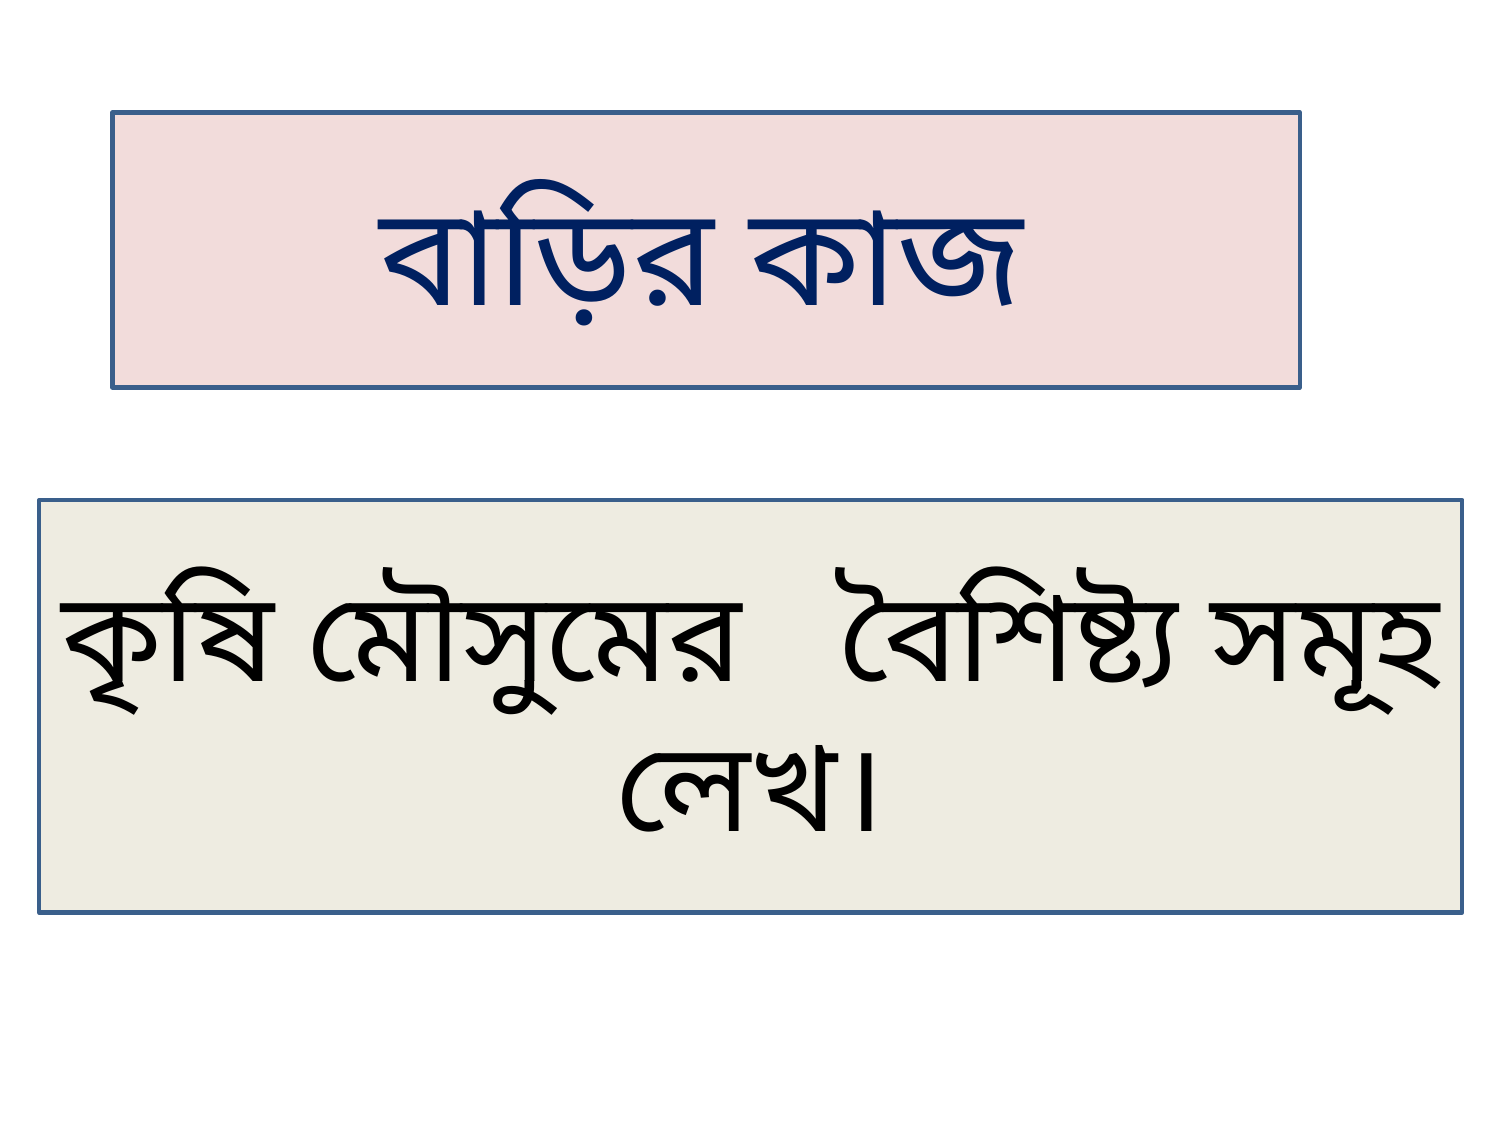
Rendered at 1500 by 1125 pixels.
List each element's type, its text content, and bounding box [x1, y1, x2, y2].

text_box কৃষি মৌসুমের বৈশিষ্ট্য সমূহ লেখ। [37, 498, 1464, 915]
text_box বাড়ির কাজ [110, 110, 1302, 390]
